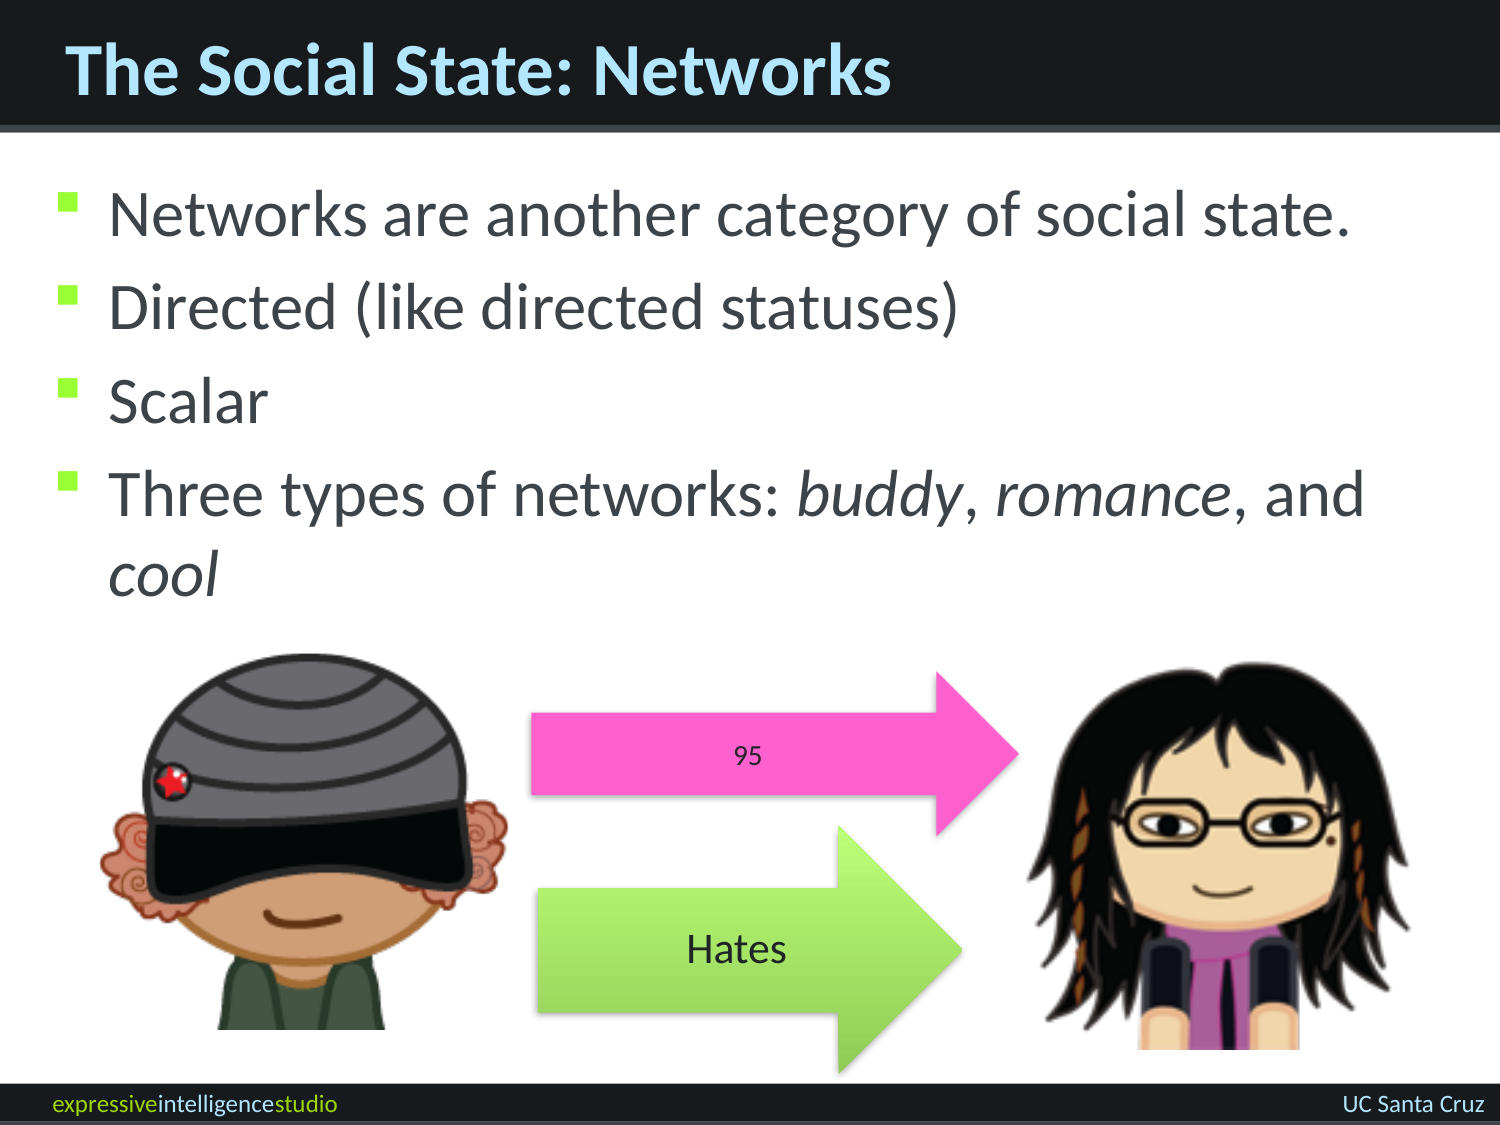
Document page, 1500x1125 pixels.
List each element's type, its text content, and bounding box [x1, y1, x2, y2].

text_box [531, 662, 1020, 837]
title The Social State: Networks [49, 0, 1401, 131]
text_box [537, 824, 963, 1075]
picture [1024, 649, 1426, 1051]
picture [99, 612, 517, 1030]
list Networks are another category of social state. Directed (like directed statuses) Scalar Three types of networks: buddy, romance, and cool [37, 162, 1388, 993]
